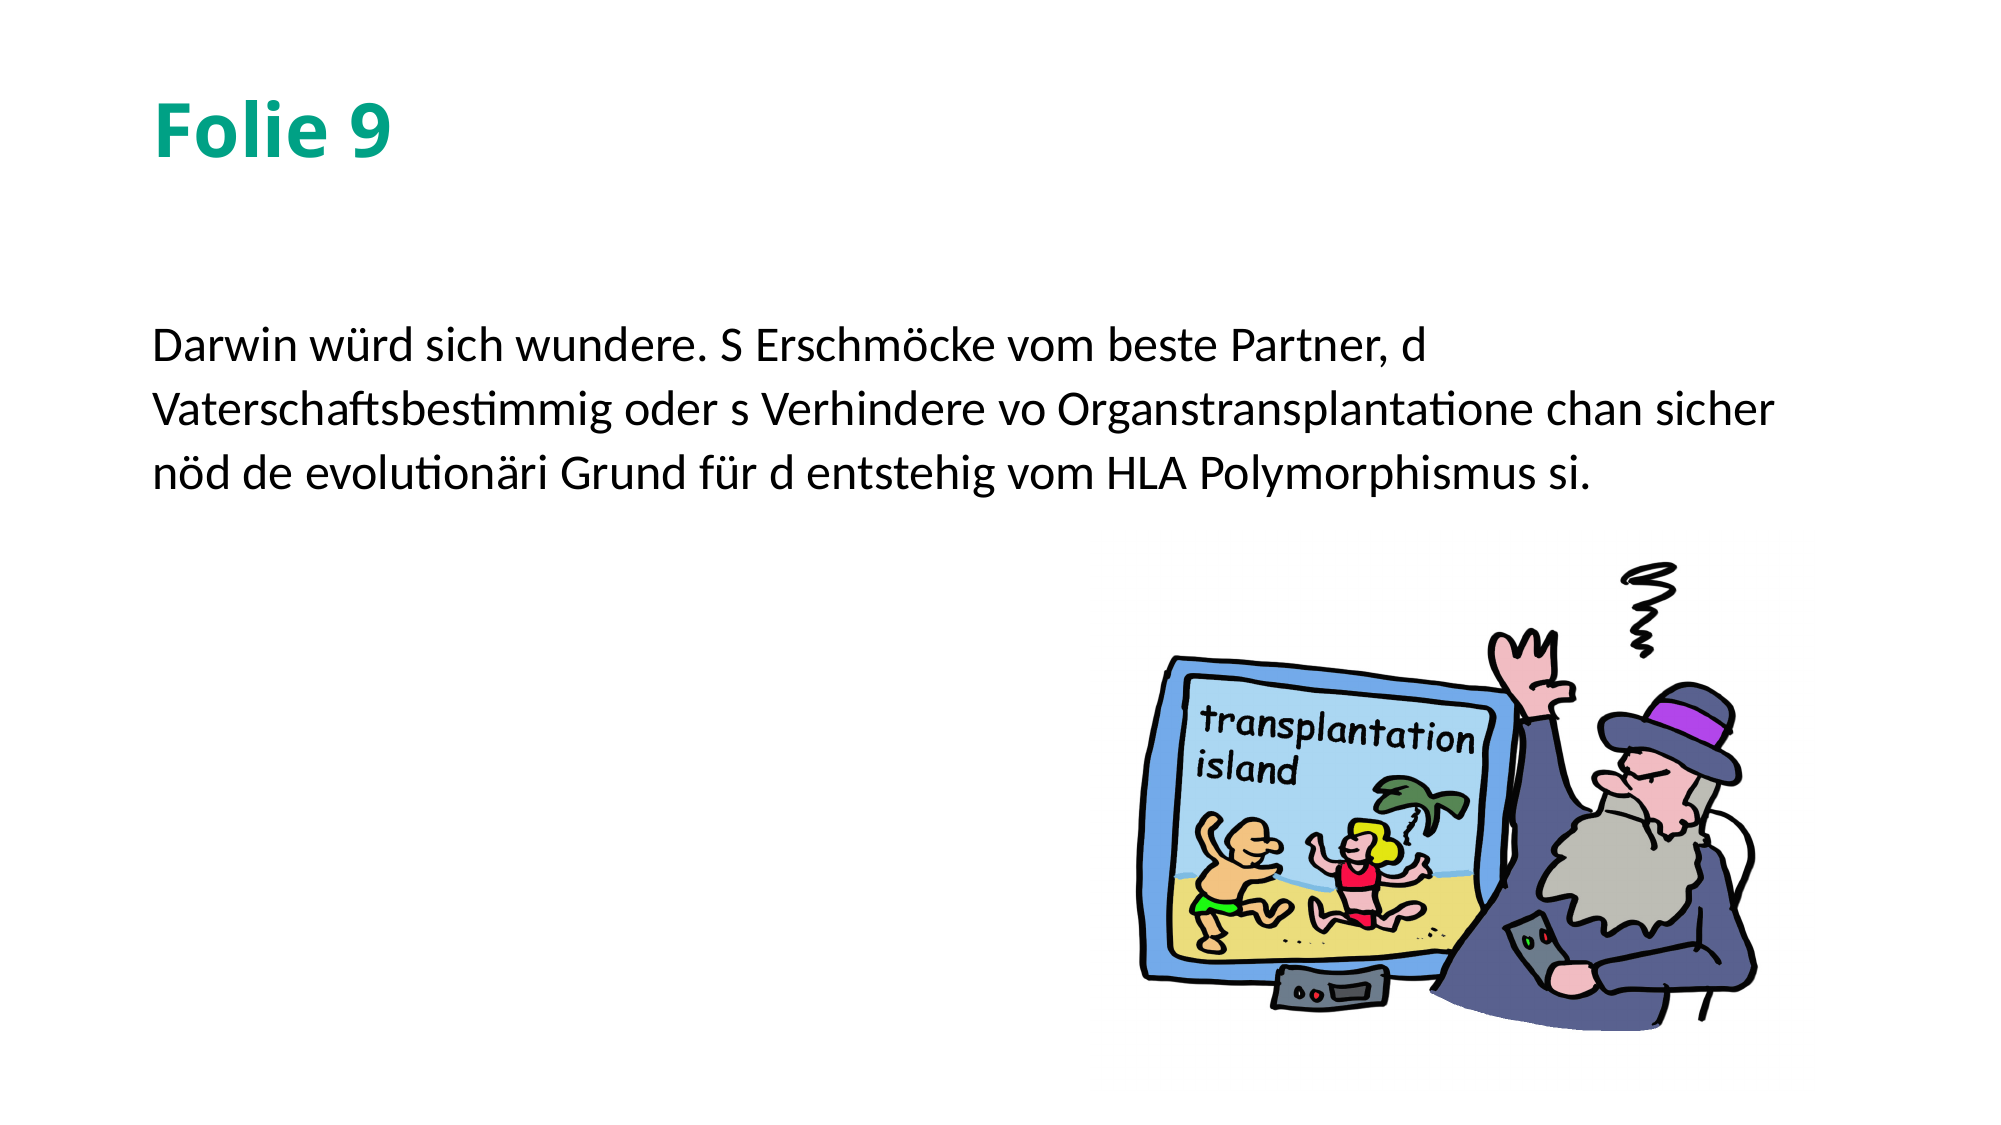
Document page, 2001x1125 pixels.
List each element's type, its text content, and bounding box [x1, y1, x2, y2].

title Folie 9 [137, 59, 1863, 278]
list Darwin würd sich wundere. S Erschmöcke vom beste Partner, d Vaterschaftsbestimmig oder s Verhindere vo Organstransplantatione chan sicher nöd de evolutionäri Grund für d entstehig vom HLA Polymorphismus si. [137, 299, 1863, 1014]
picture [1090, 530, 1815, 1091]
